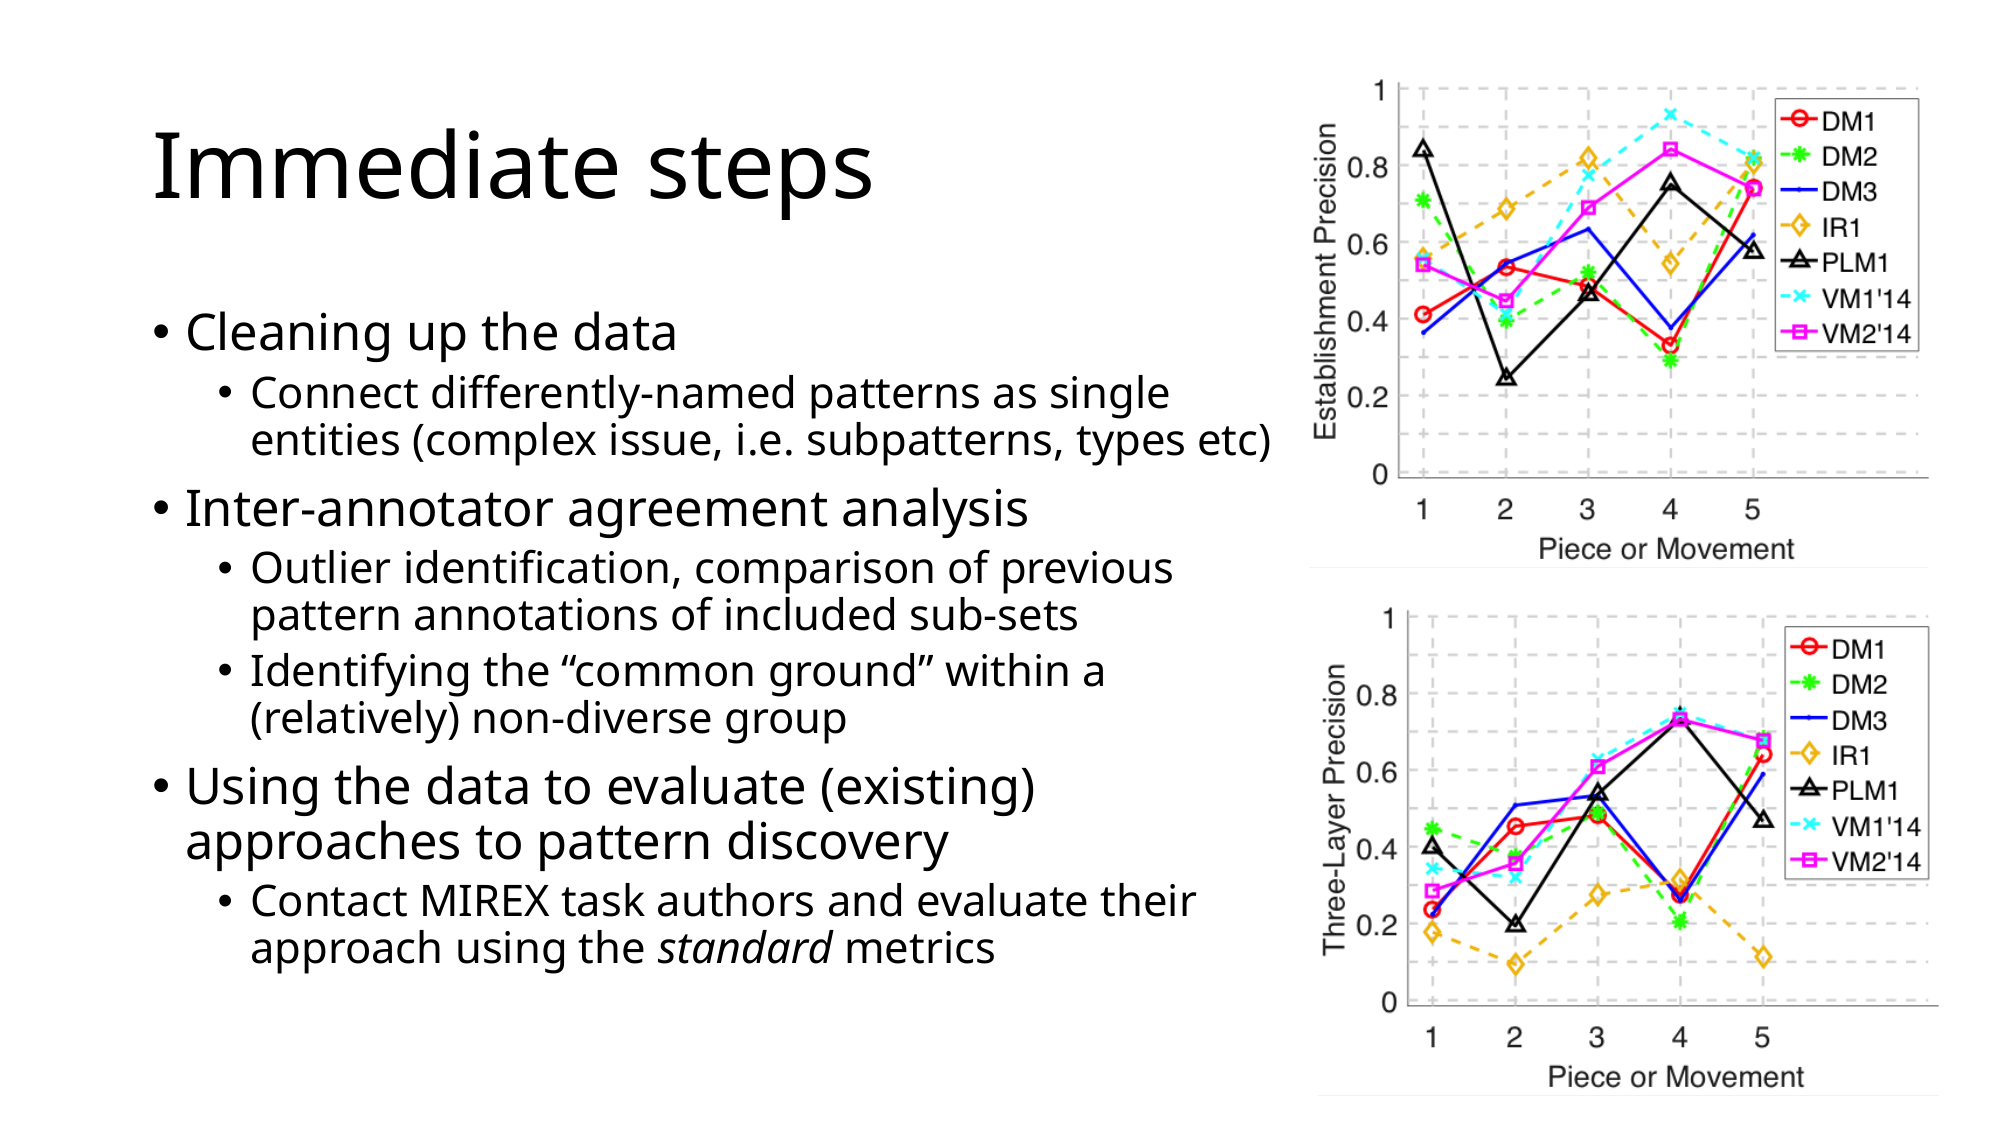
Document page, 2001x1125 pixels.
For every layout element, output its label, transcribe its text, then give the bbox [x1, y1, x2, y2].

title Immediate steps [137, 59, 1863, 278]
picture [1308, 69, 1930, 574]
list Cleaning up the data Connect differently-named patterns as single entities (complex issue, i.e. subpatterns, types etc) Inter-annotator agreement analysis Outlier identification, comparison of previous pattern annotations of included sub-sets Identifying the “common ground” within a (relatively) non-diverse group Using the data to evaluate (existing) approaches to pattern discovery Contact MIREX task authors and evaluate their approach using the standard metrics [137, 299, 1309, 1014]
picture [1317, 597, 1940, 1101]
